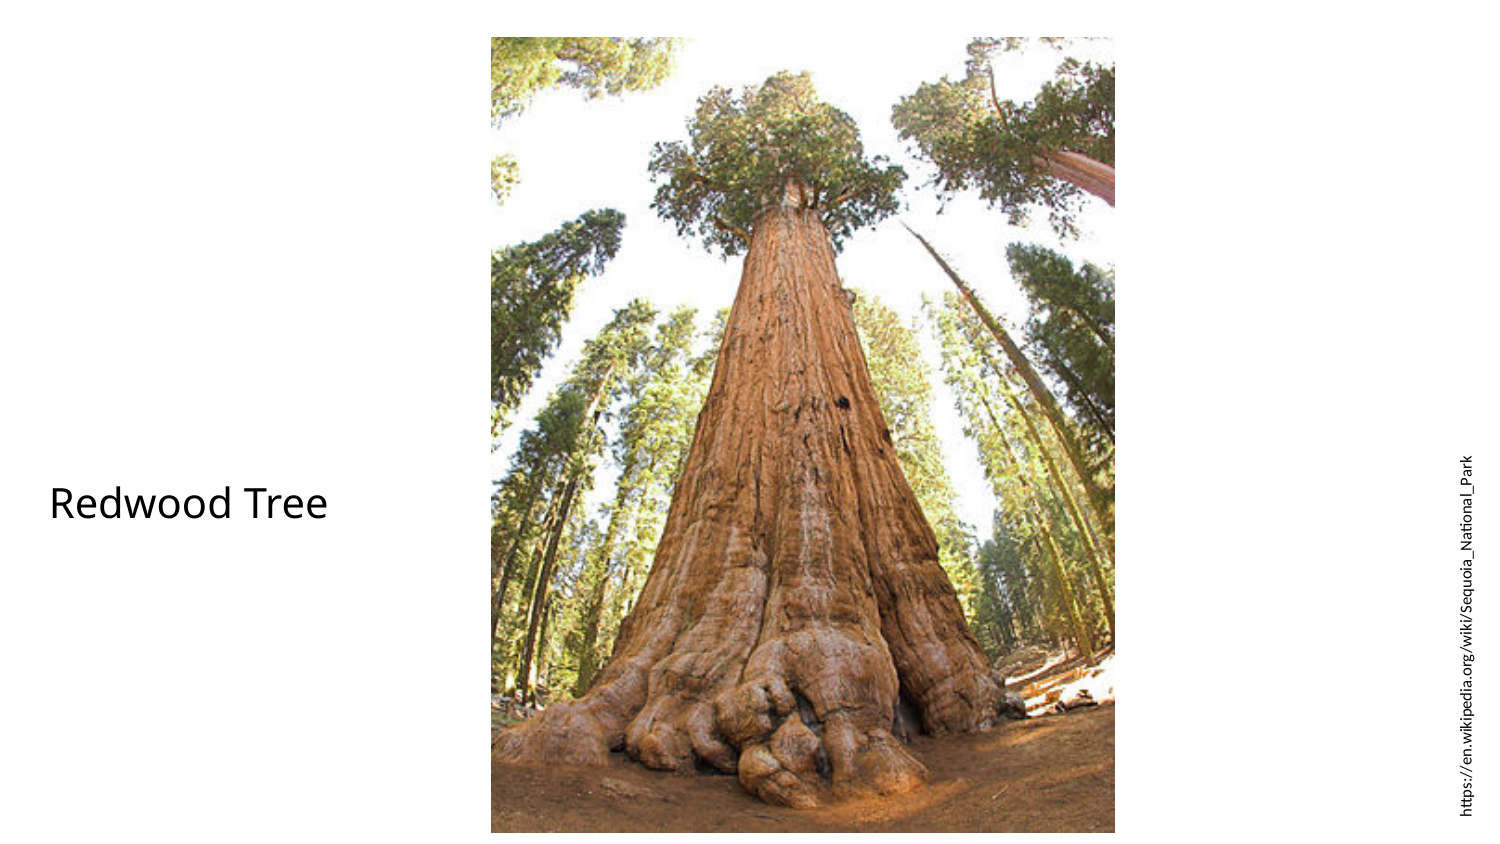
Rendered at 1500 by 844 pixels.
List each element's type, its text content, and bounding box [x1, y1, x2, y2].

picture [491, 37, 1115, 833]
text_box Redwood Tree [33, 454, 485, 648]
text_box https://en.wikipedia.org/wiki/Sequoia_National_Park [1439, 37, 1500, 833]
